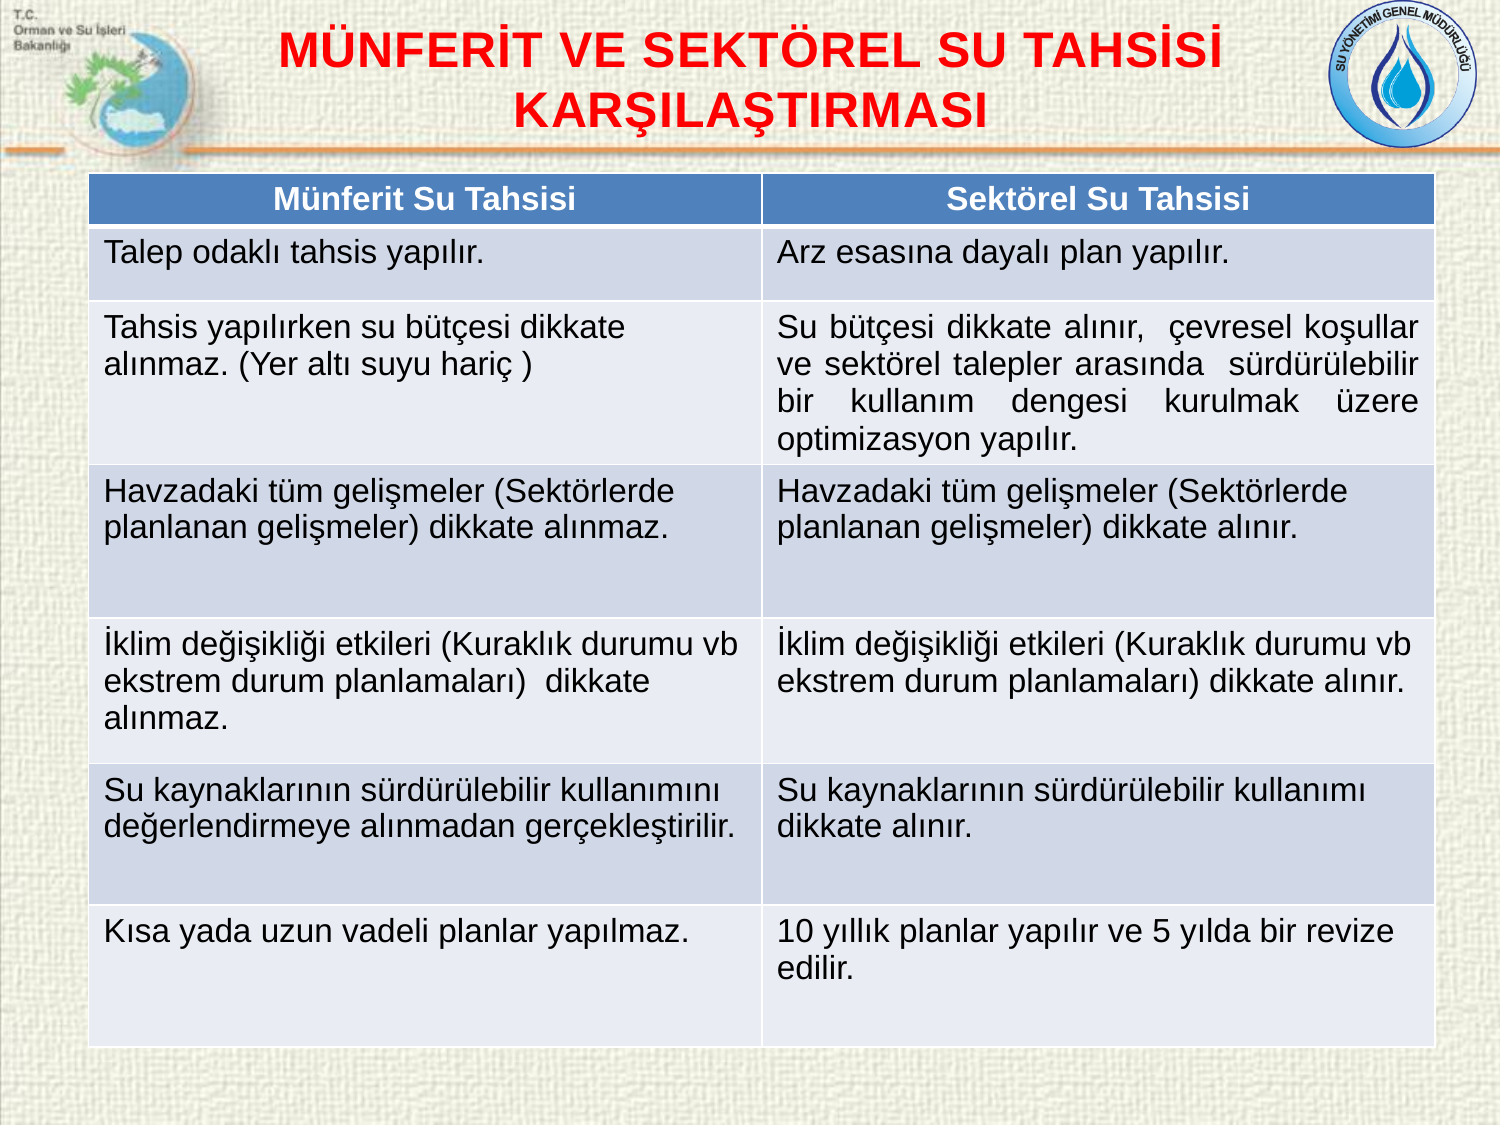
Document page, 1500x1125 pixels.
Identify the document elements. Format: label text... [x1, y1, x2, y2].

table_cell Su kaynaklarının sürdürülebilir kullanımı dikkate alınır. [763, 764, 1434, 904]
table_cell Talep odaklı tahsis yapılır. [89, 229, 761, 300]
table_cell İklim değişikliği etkileri (Kuraklık durumu vb ekstrem durum planlamaları) dikkate alınır. [763, 619, 1434, 763]
table_cell Su kaynaklarının sürdürülebilir kullanımını değerlendirmeye alınmadan gerçekleştirilir. [89, 764, 761, 904]
table_cell 10 yıllık planlar yapılır ve 5 yılda bir revize edilir. [763, 906, 1434, 1046]
table_cell Kısa yada uzun vadeli planlar yapılmaz. [89, 906, 761, 1046]
table_header Sektörel Su Tahsisi [763, 174, 1434, 224]
table_cell Havzadaki tüm gelişmeler (Sektörlerde planlanan gelişmeler) dikkate alınmaz. [89, 465, 761, 617]
table_cell İklim değişikliği etkileri (Kuraklık durumu vb ekstrem durum planlamaları) dikkate alınmaz. [89, 619, 761, 763]
table_cell Tahsis yapılırken su bütçesi dikkate alınmaz. (Yer altı suyu hariç ) [89, 302, 761, 464]
table_cell Arz esasına dayalı plan yapılır. [763, 229, 1434, 300]
table_cell Su bütçesi dikkate alınır, çevresel koşullar ve sektörel talepler arasında sürdürülebilir bir kullanım dengesi kurulmak üzere optimizasyon yapılır. [763, 302, 1434, 464]
picture [0, 0, 1500, 1125]
table_header Münferit Su Tahsisi [89, 174, 761, 224]
title MÜNFERİT VE SEKTÖREL SU TAHSİSİ KARŞILAŞTIRMASI [76, 0, 1328, 155]
table_cell Havzadaki tüm gelişmeler (Sektörlerde planlanan gelişmeler) dikkate alınır. [763, 465, 1434, 617]
